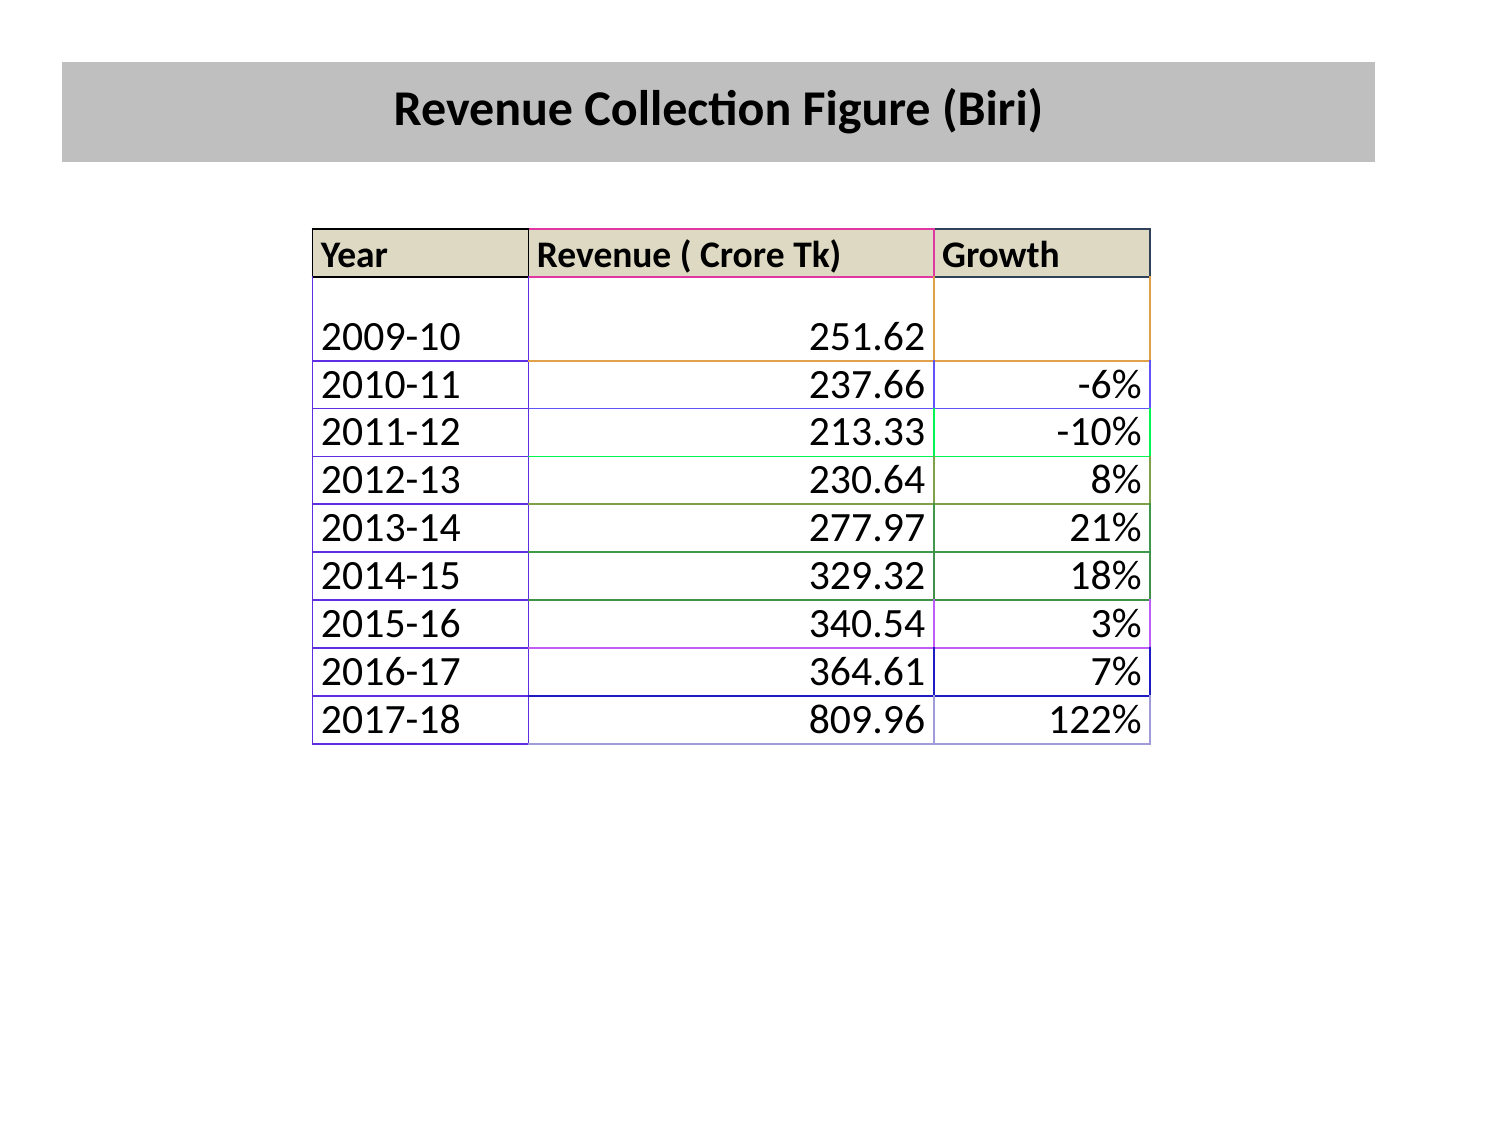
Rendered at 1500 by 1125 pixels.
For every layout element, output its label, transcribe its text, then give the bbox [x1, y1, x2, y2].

table_cell 230.64 [529, 457, 933, 503]
table_cell 213.33 [529, 409, 933, 456]
table_cell 7% [935, 649, 1149, 695]
table_header Revenue Collection Figure (Biri) [62, 62, 1375, 162]
table_cell 2017-18 [313, 697, 528, 743]
table_cell 8% [935, 457, 1149, 503]
table_cell 122% [935, 697, 1149, 743]
table_cell 364.61 [529, 649, 933, 695]
table_cell 2010-11 [313, 362, 528, 408]
table_cell 277.97 [529, 505, 933, 551]
table_cell 18% [935, 553, 1149, 599]
table_cell 2015-16 [313, 601, 528, 647]
table_cell 2011-12 [313, 409, 528, 456]
table_cell 2009-10 [313, 278, 528, 360]
table_cell -10% [935, 409, 1149, 456]
table_cell -6% [935, 362, 1149, 408]
table_cell 2013-14 [313, 505, 528, 551]
table_header Revenue ( Crore Tk) [529, 230, 933, 276]
table_cell 329.32 [529, 553, 933, 599]
table_header Growth [935, 230, 1149, 276]
table_cell 340.54 [529, 601, 933, 647]
table_cell 237.66 [529, 362, 933, 408]
table_cell 2014-15 [313, 553, 528, 599]
table_cell 21% [935, 505, 1149, 551]
table_cell 809.96 [529, 697, 933, 743]
table_cell [935, 278, 1149, 360]
table_cell 2012-13 [313, 457, 528, 503]
table_cell 251.62 [529, 278, 933, 360]
table_header Year [313, 230, 528, 276]
table_cell 3% [935, 601, 1149, 647]
table_cell 2016-17 [313, 649, 528, 695]
